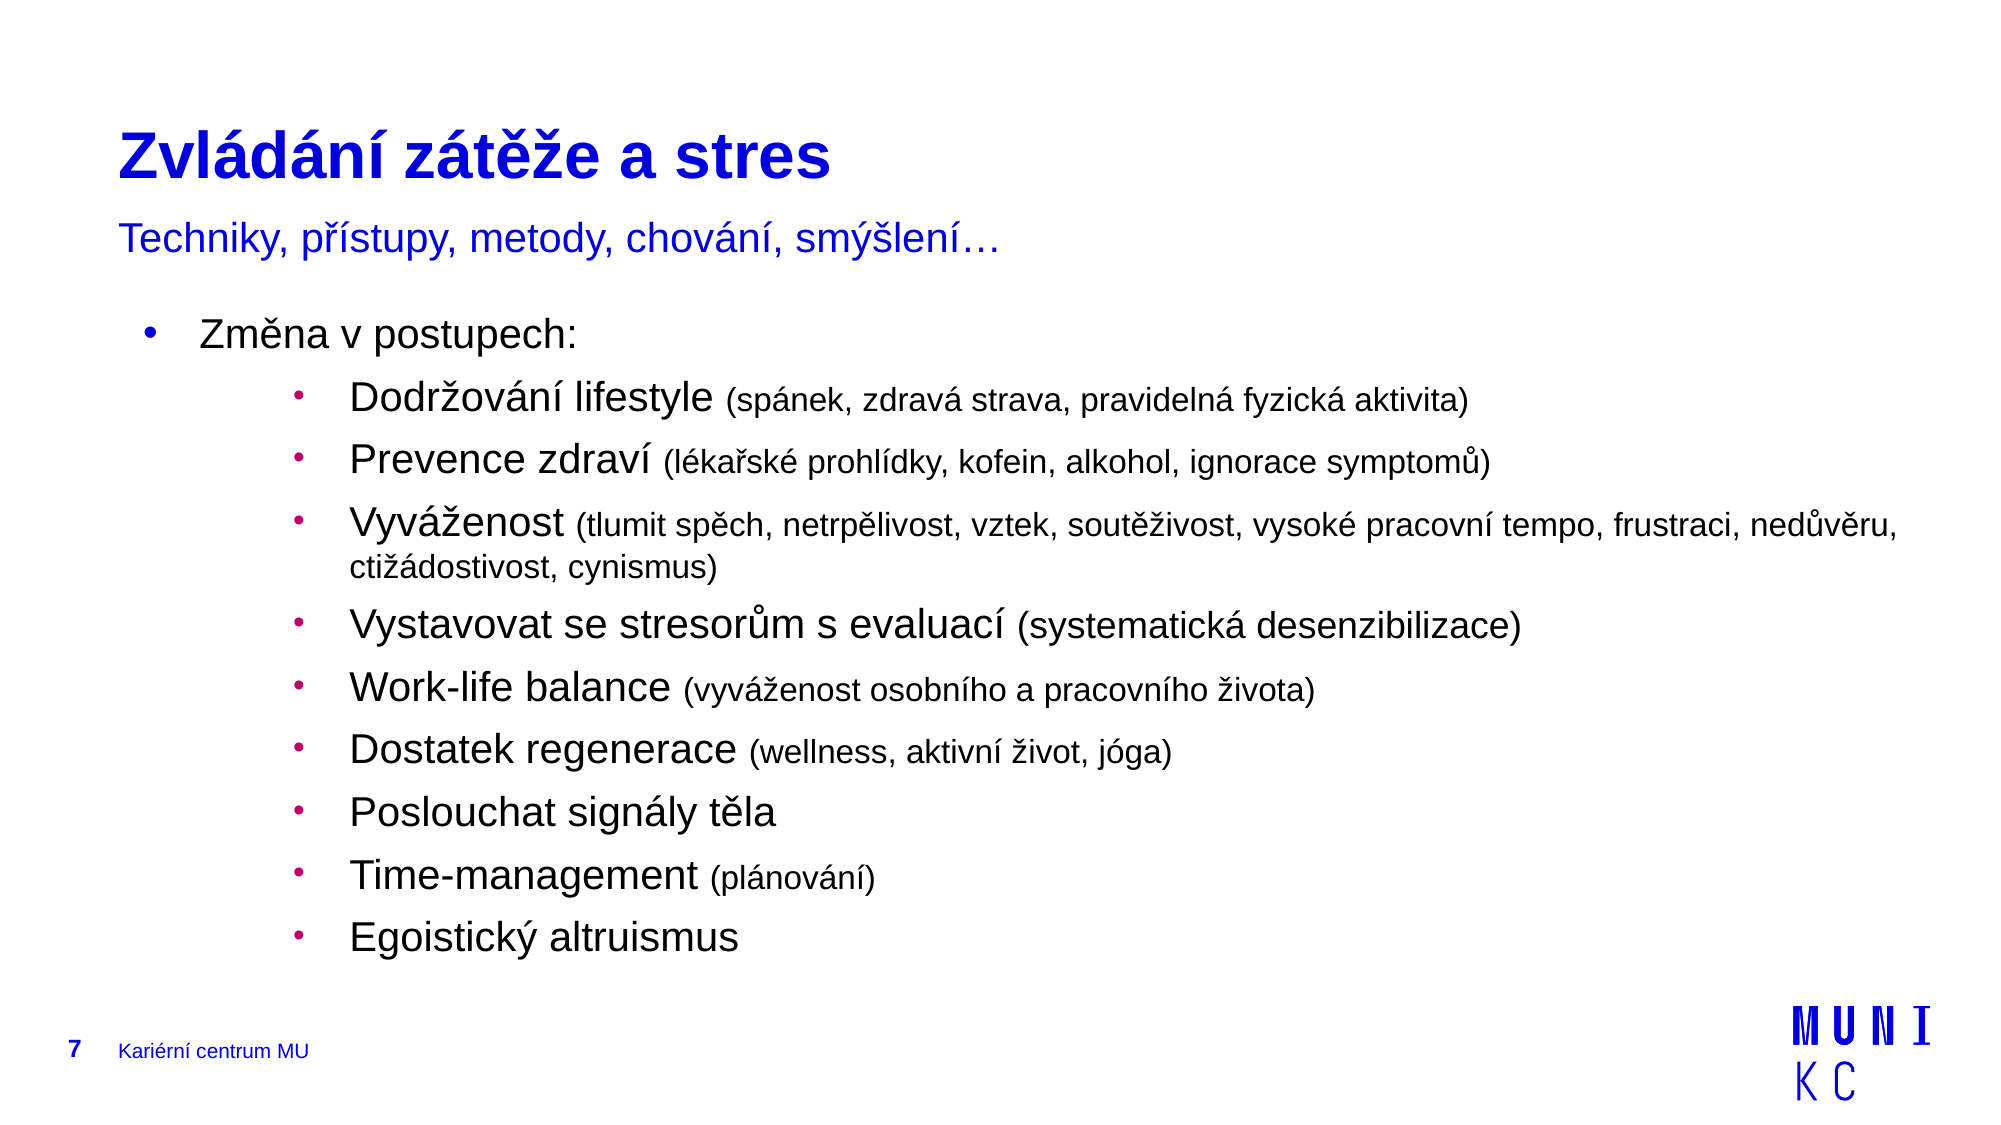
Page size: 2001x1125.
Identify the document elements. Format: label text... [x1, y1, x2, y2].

list Techniky, přístupy, metody, chování, smýšlení… [118, 212, 1882, 287]
list [118, 282, 1883, 1004]
slide_number 7 [67, 1021, 119, 1063]
text_box Změna v postupech: Dodržování lifestyle (spánek, zdravá strava, pravidelná fyzická aktivita) Prevence zdraví (lékařské prohlídky, kofein, alkohol, ignorace symptomů) Vyváženost (tlumit spěch, netrpělivost, vztek, soutěživost, vysoké pracovní tempo, frustraci, nedůvěru, ctižádostivost, cynismus) Vystavovat se stresorům s evaluací (systematická desenzibilizace) Work-life balance (vyváženost osobního a pracovního života) Dostatek regenerace (wellness, aktivní život, jóga) Poslouchat signály těla Time-management (plánování) Egoistický altruismus [143, 307, 1907, 1029]
footer Kariérní centrum MU [119, 1021, 1418, 1063]
title Zvládání zátěže a stres [118, 118, 1883, 193]
